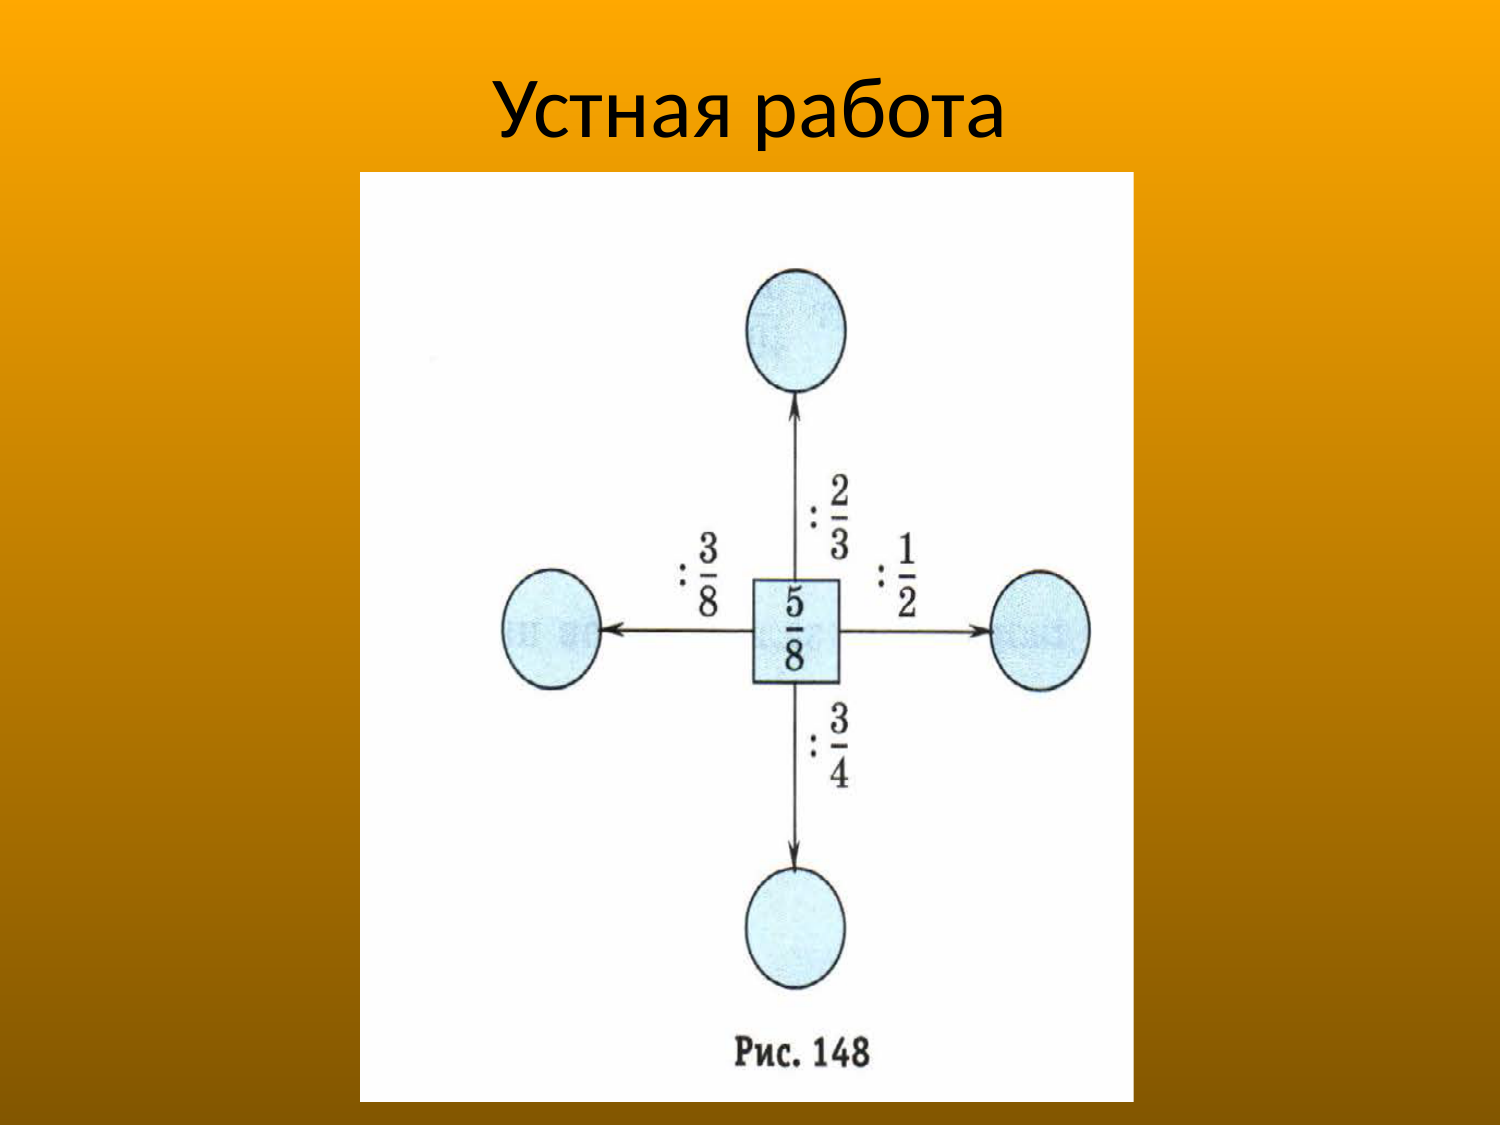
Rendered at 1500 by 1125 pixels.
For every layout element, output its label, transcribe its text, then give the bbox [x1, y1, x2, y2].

title Устная работа [75, 42, 1425, 268]
picture [359, 172, 1134, 1102]
